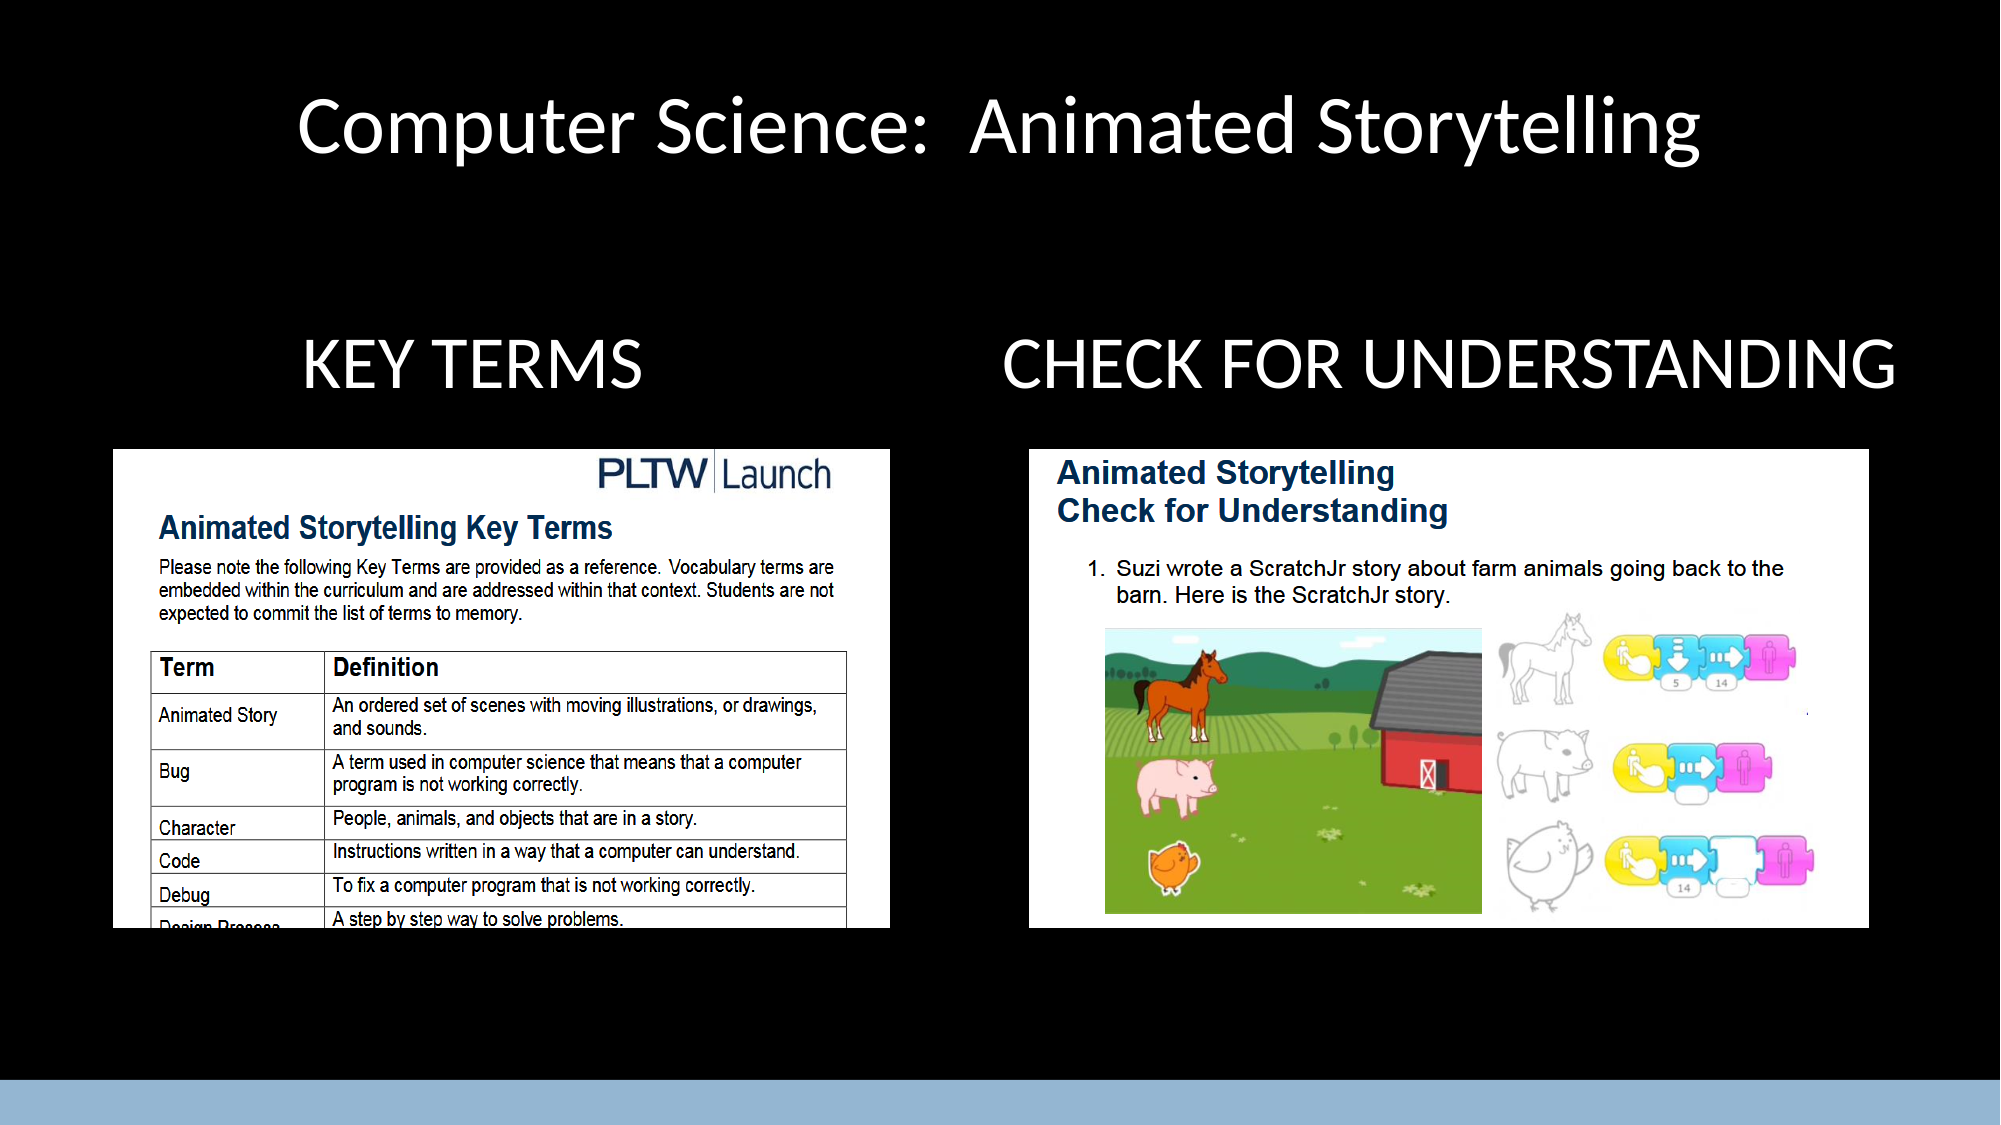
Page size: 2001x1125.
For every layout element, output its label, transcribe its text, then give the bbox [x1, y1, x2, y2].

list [113, 449, 890, 928]
title Computer Science: Animated Storytelling [219, 76, 1780, 279]
list Check for understanding [970, 301, 1967, 428]
list Key terms [219, 301, 970, 428]
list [1029, 449, 1869, 928]
